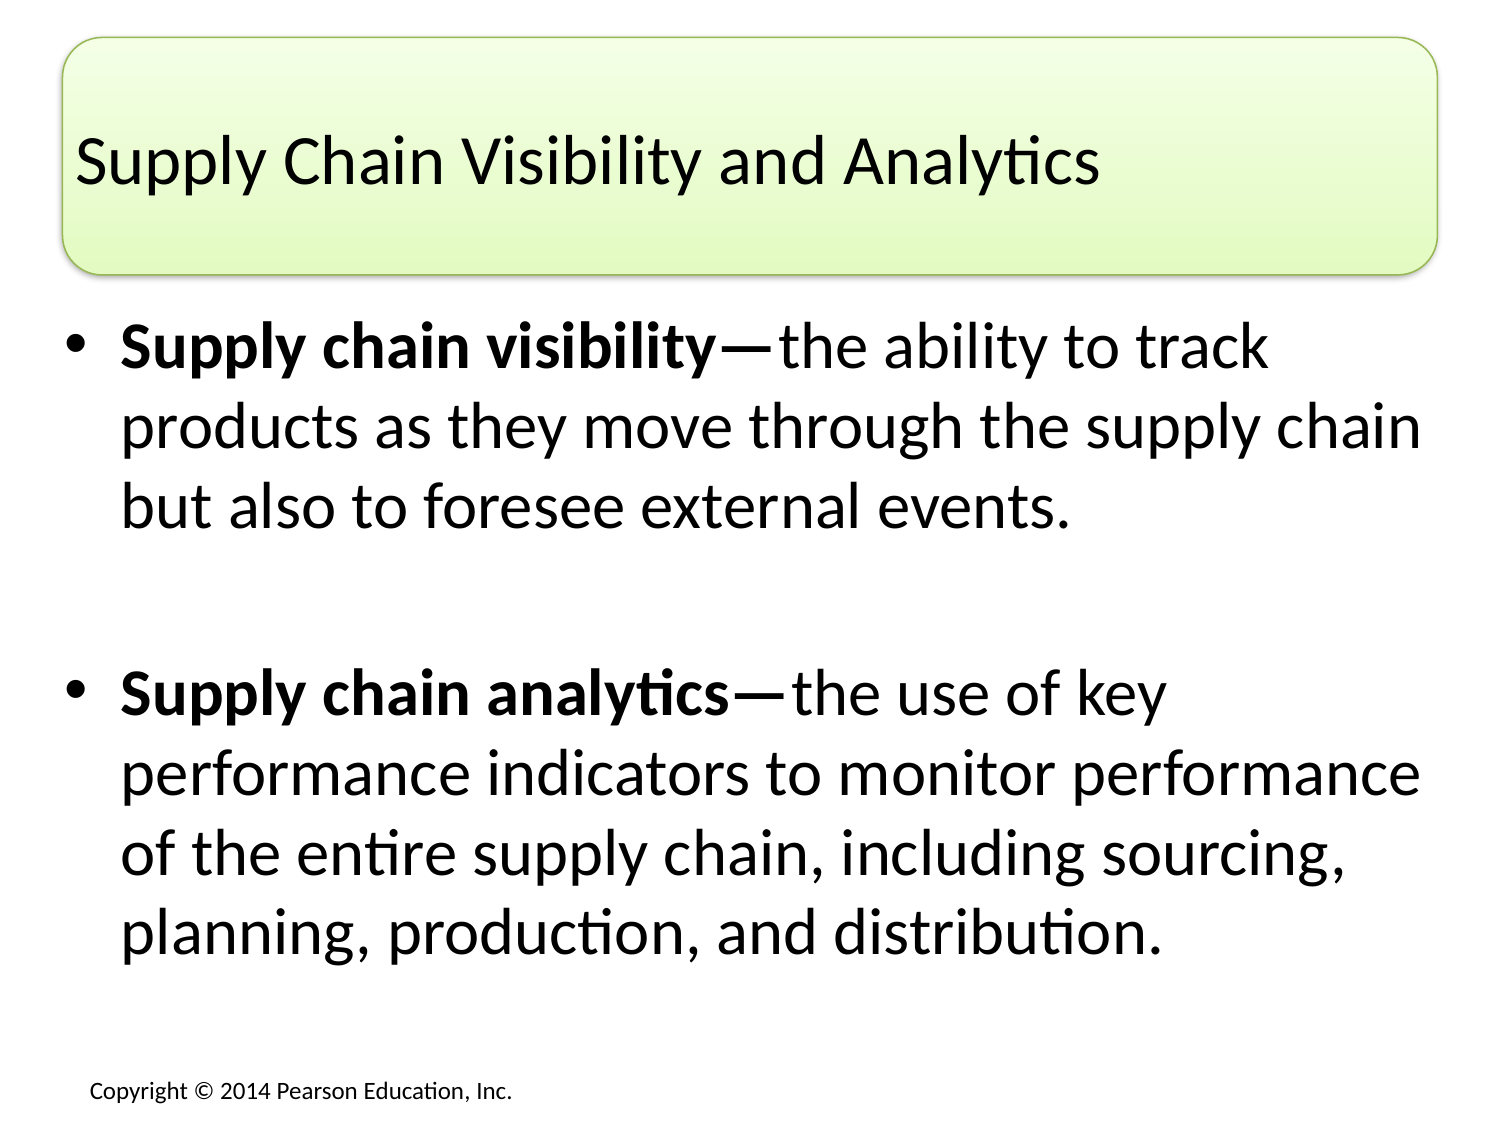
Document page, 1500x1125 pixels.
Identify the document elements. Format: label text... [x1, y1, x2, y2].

list Supply chain visibility—the ability to track products as they move through the supply chain but also to foresee external events. Supply chain analytics—the use of key performance indicators to monitor performance of the entire supply chain, including sourcing, planning, production, and distribution. [49, 294, 1445, 963]
title Supply Chain Visibility and Analytics [74, 49, 1426, 263]
